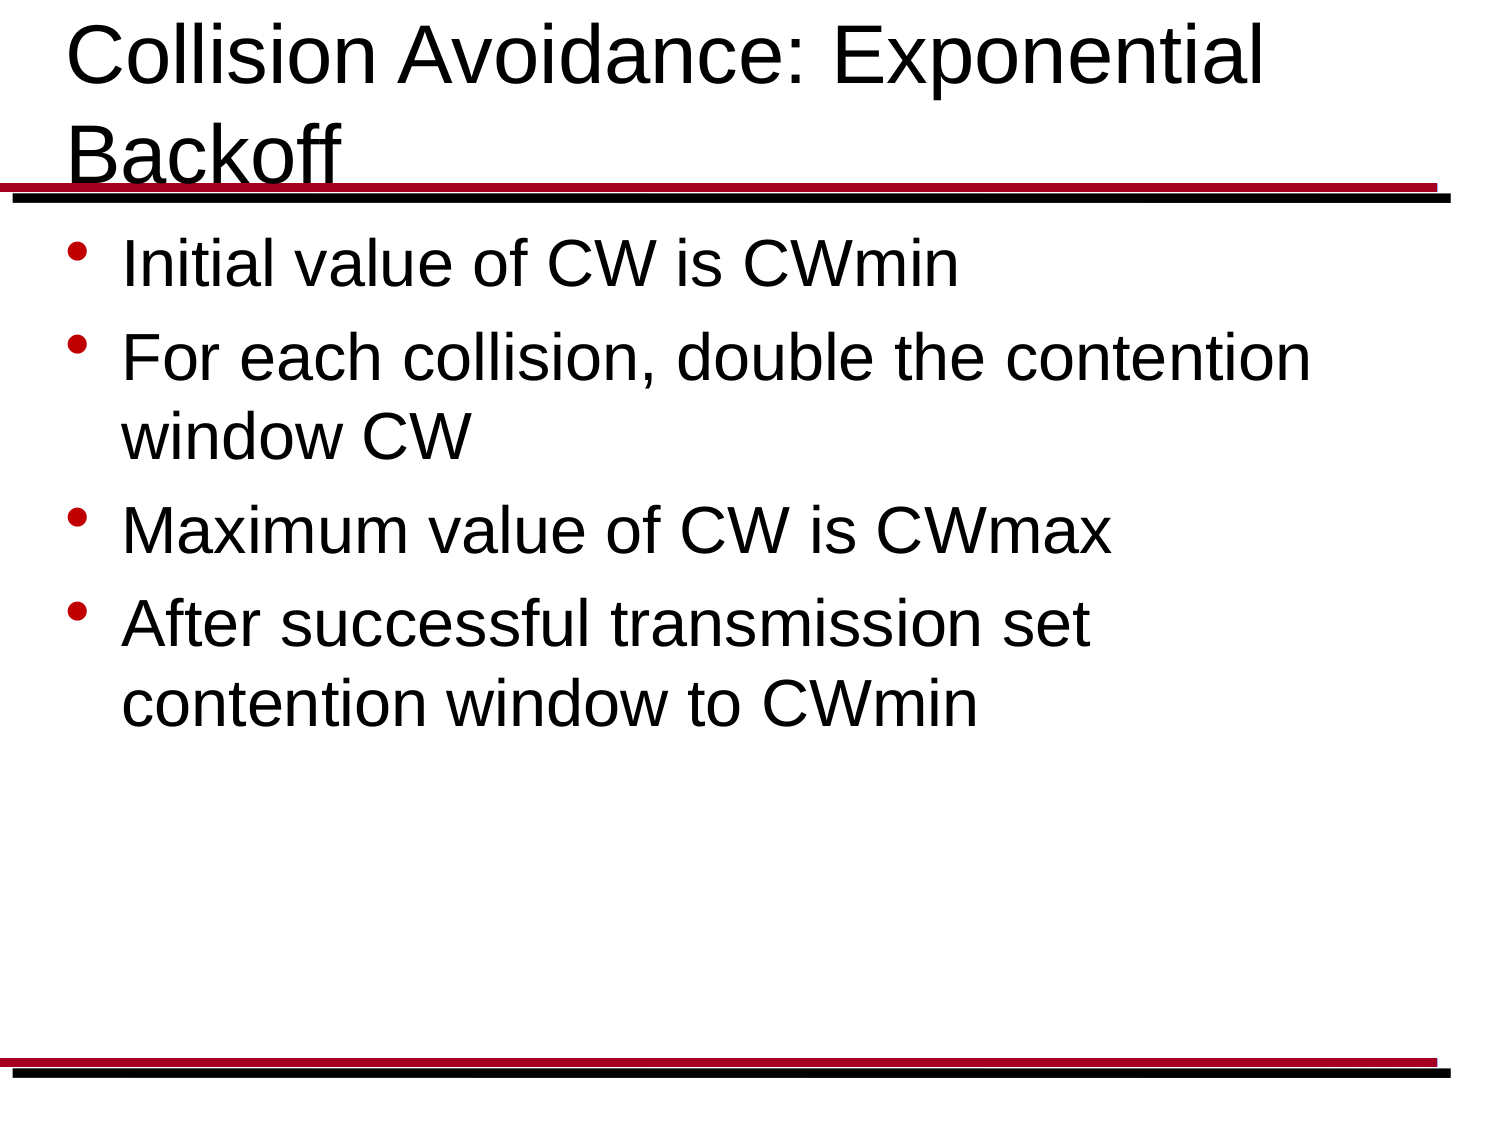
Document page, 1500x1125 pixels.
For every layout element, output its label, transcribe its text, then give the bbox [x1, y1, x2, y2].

list Initial value of CW is CWmin For each collision, double the contention window CW Maximum value of CW is CWmax After successful transmission set contention window to CWmin [50, 212, 1425, 1050]
title Collision Avoidance: Exponential Backoff [50, 0, 1425, 200]
